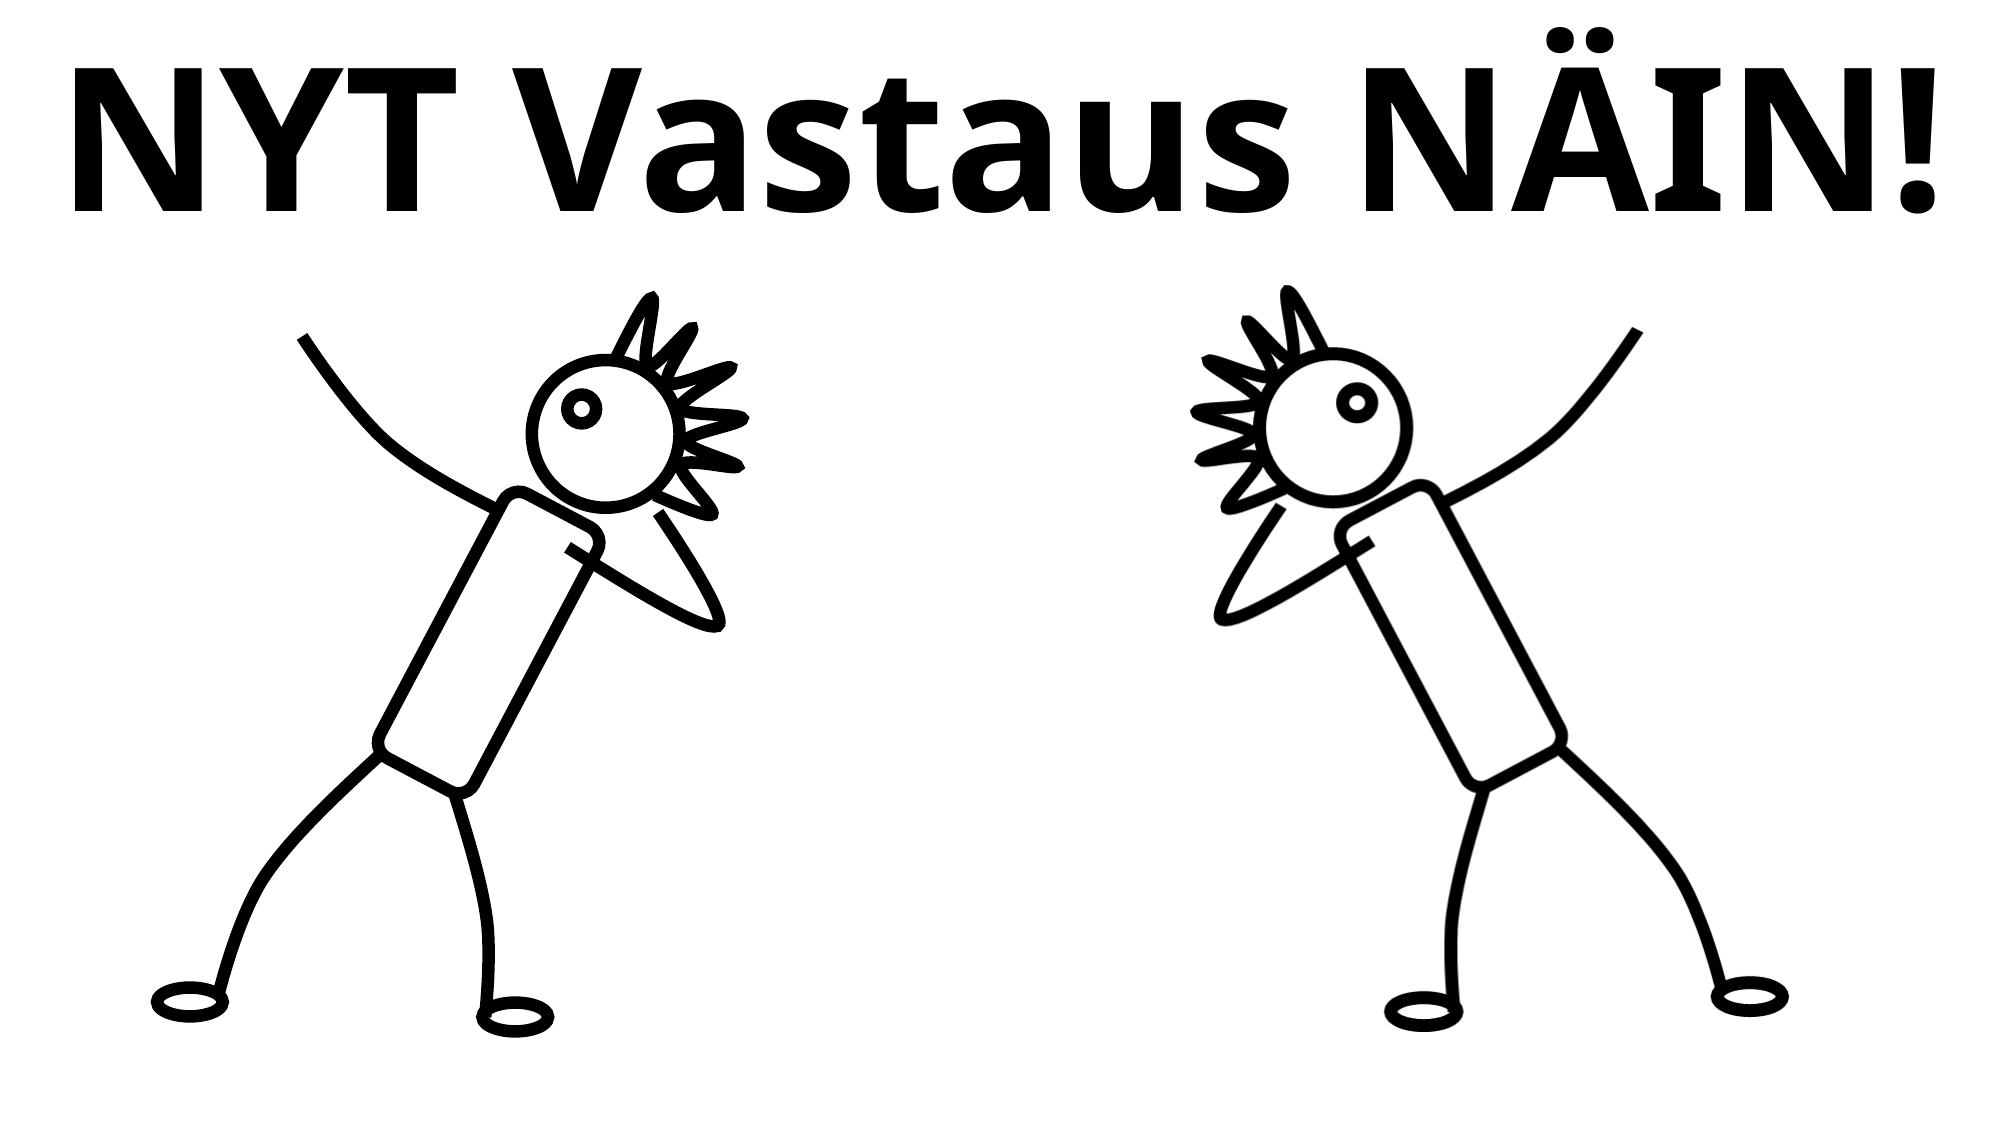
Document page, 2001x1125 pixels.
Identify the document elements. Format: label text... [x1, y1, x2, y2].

picture [1190, 285, 1789, 1032]
title NYT Vastaus NÄIN! [34, 0, 1970, 325]
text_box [157, 294, 743, 1032]
